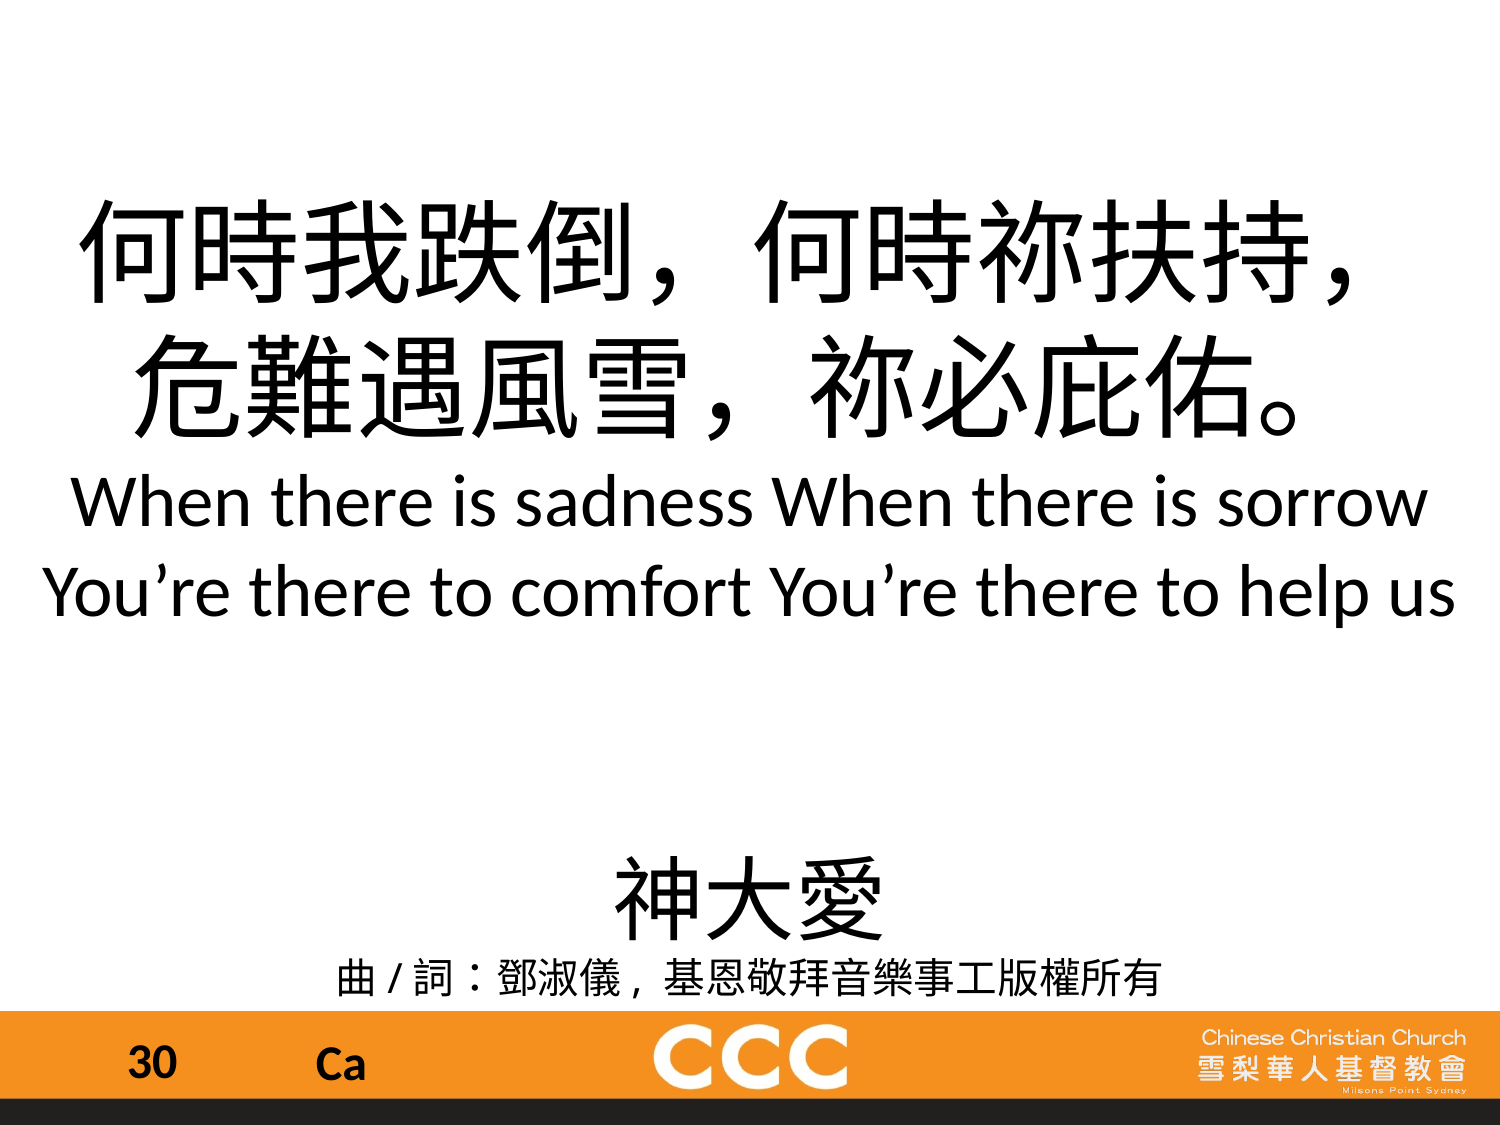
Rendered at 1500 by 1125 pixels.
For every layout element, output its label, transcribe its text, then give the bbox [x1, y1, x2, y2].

picture [0, 1011, 1500, 1125]
text_box 何時我跌倒，何時祢扶持， 危難遇風雪，祢必庇佑。 When there is sadness When there is sorrow You’re there to comfort You’re there to help us [0, 39, 1500, 639]
text_box Ca [301, 1023, 431, 1099]
text_box 神大愛 曲/詞：鄧淑儀, 基恩敬拜音樂事工版權所有 [0, 834, 1500, 1010]
slide_number 30 [112, 1020, 215, 1094]
